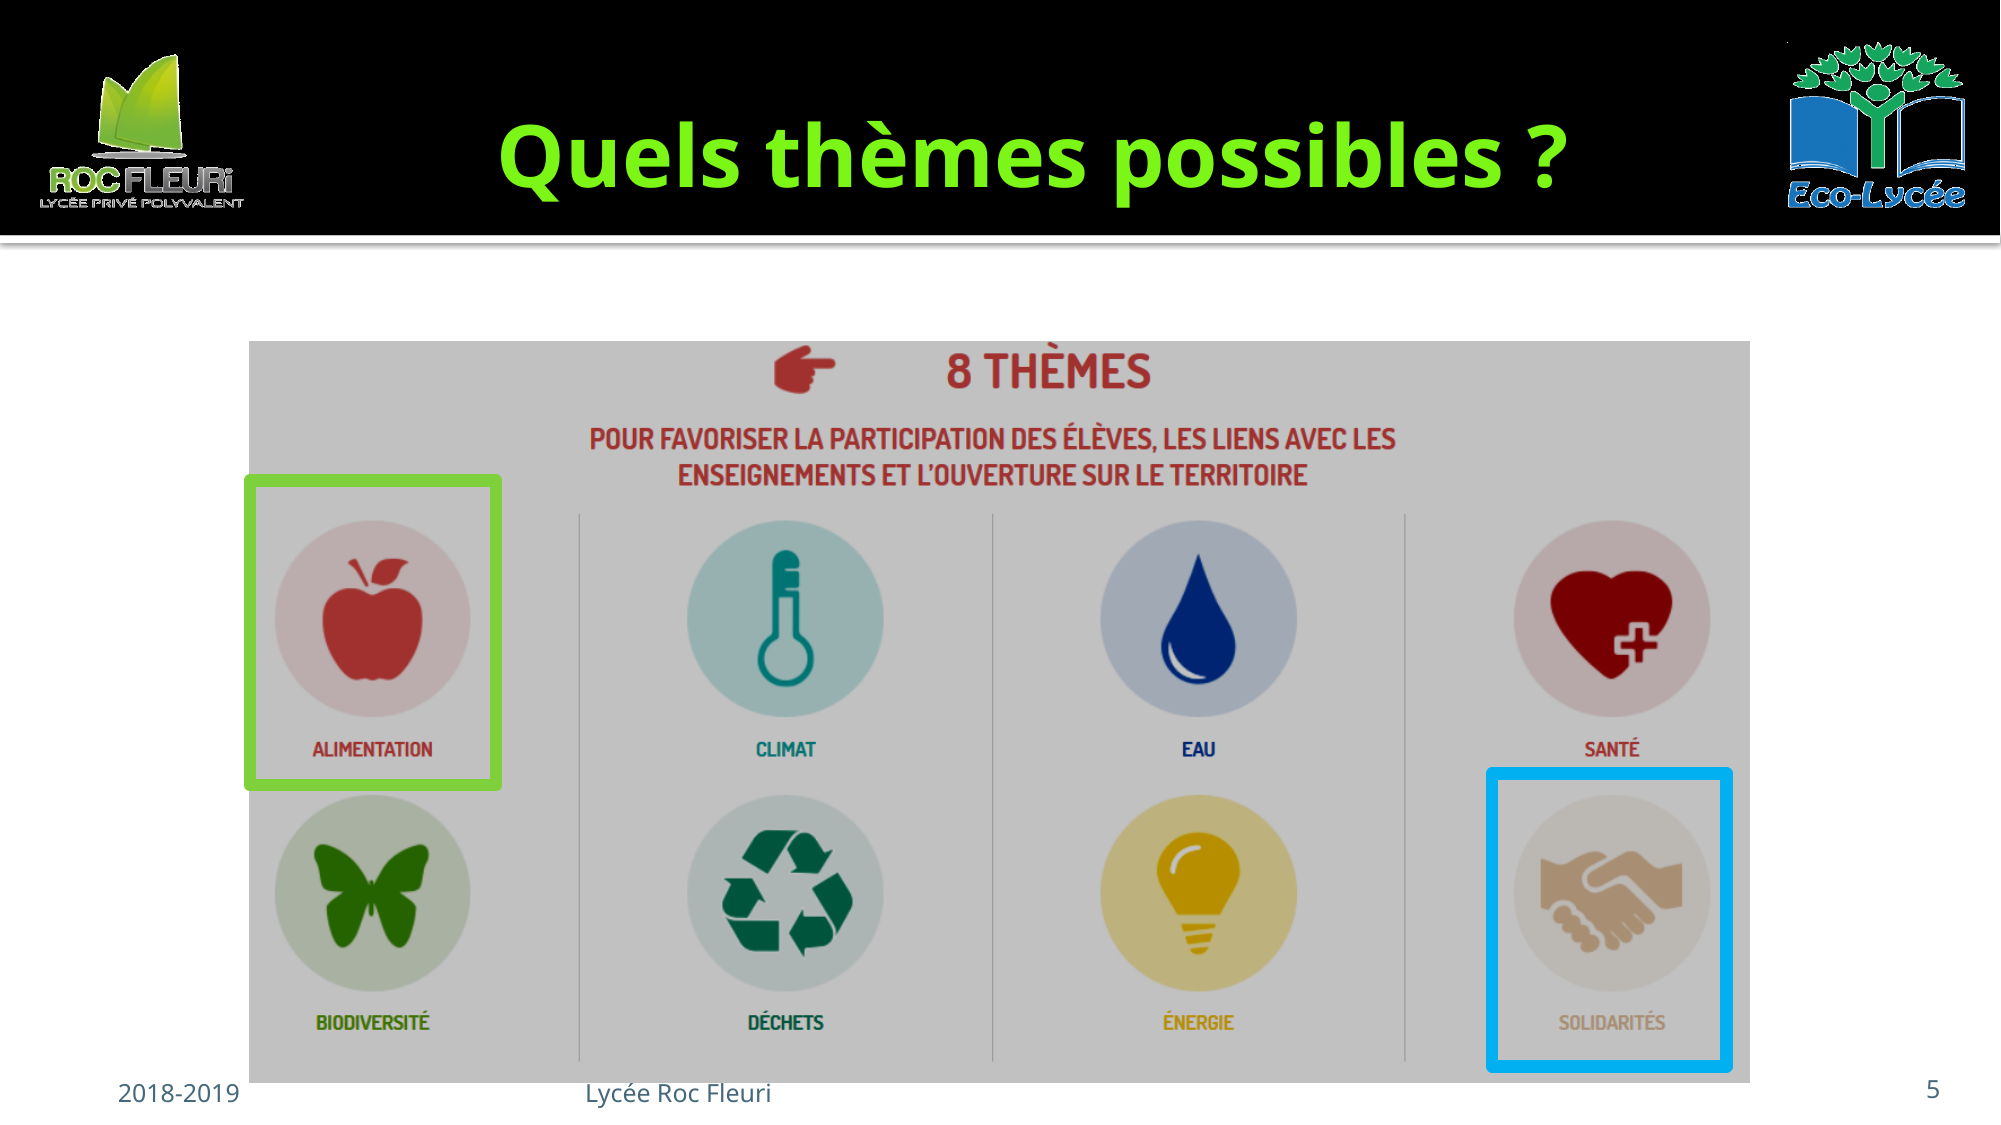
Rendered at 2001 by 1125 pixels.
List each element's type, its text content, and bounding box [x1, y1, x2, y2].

picture [1787, 42, 1966, 208]
picture [249, 341, 1750, 1083]
slide_number 2018-2019 [99, 1062, 567, 1108]
slide_number 5 [1794, 1062, 1955, 1108]
picture [39, 54, 244, 208]
text_box Quels thèmes possibles ? [481, 50, 1592, 256]
footer Lycée Roc Fleuri [577, 1062, 1783, 1108]
